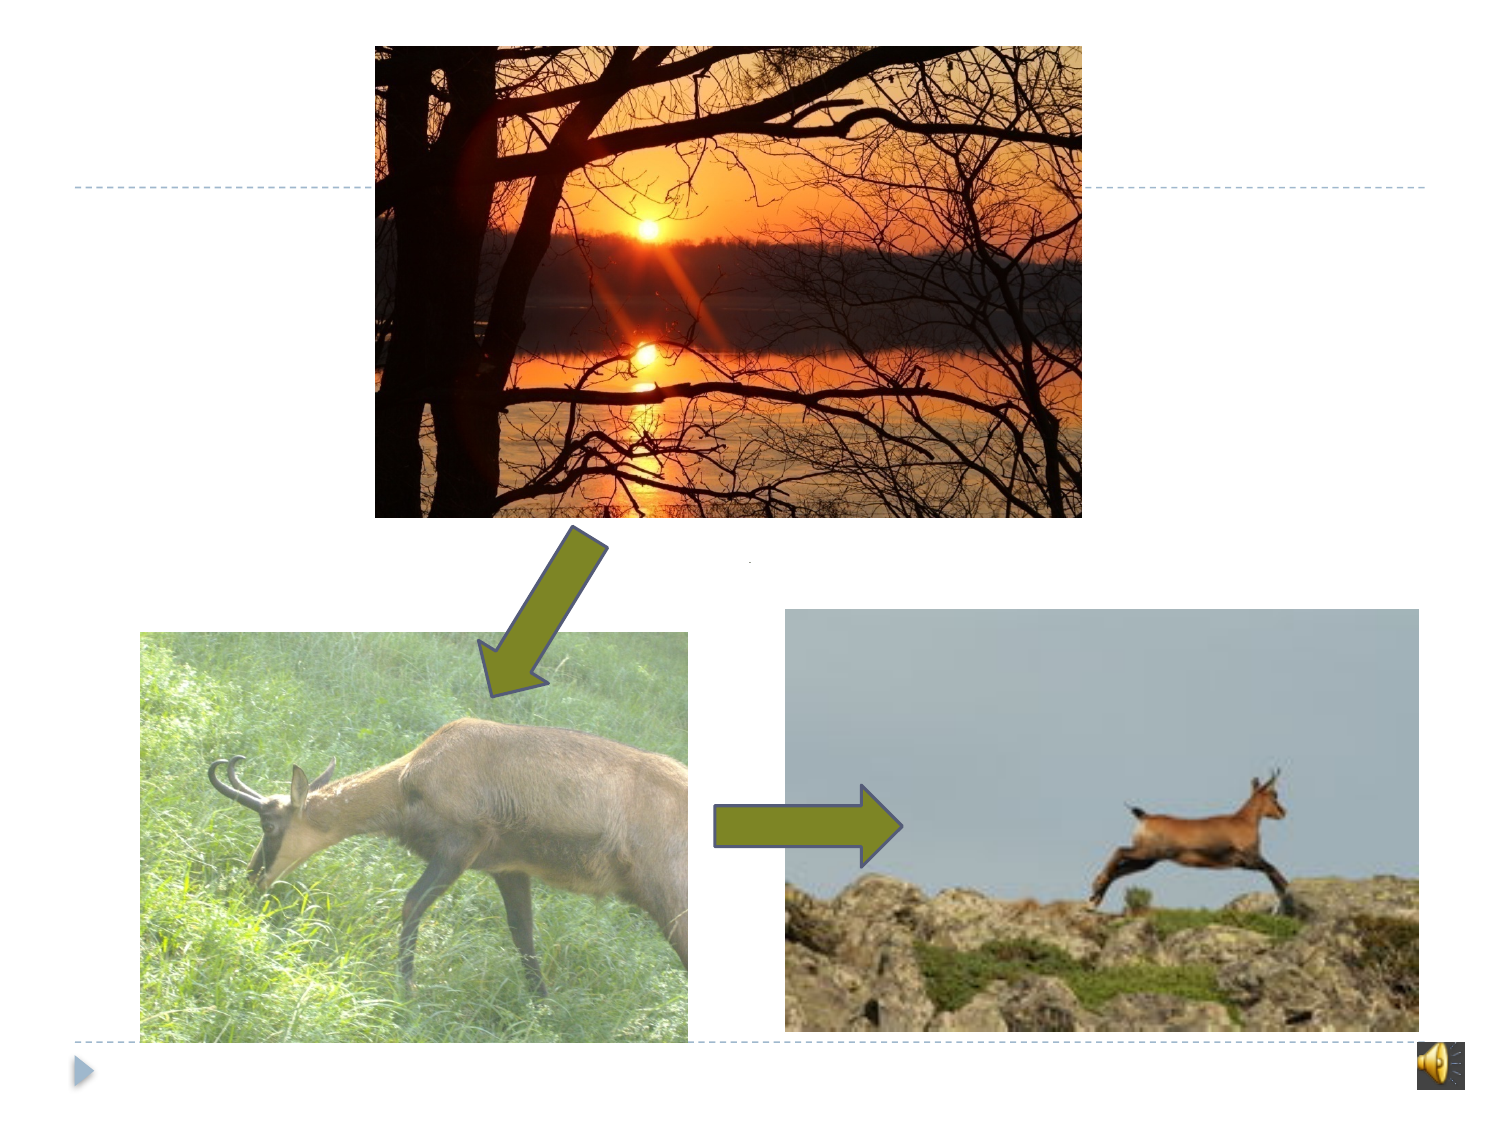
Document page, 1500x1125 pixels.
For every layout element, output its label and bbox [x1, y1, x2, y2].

text_box [505, 530, 609, 632]
picture [140, 632, 688, 1044]
picture [784, 609, 1419, 1032]
picture [1415, 1040, 1467, 1092]
list [374, 46, 1082, 518]
text_box [713, 804, 778, 849]
